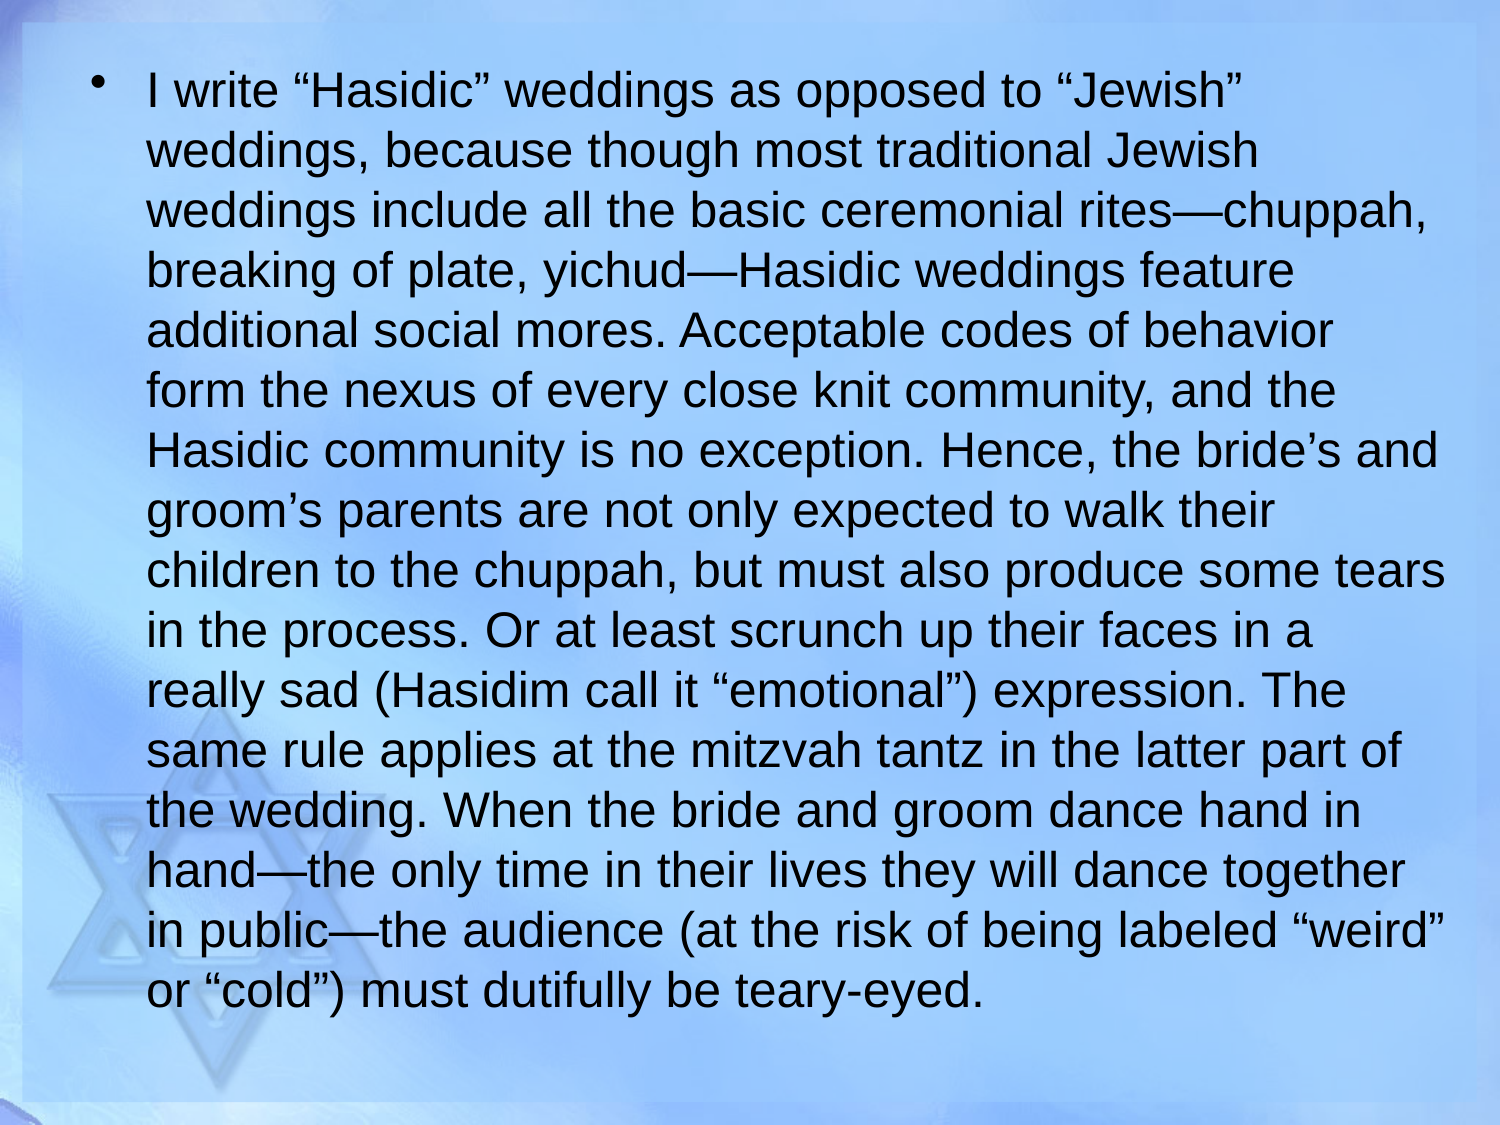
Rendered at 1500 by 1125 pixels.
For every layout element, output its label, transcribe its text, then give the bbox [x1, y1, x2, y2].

picture [0, 0, 1500, 1125]
list I write “Hasidic” weddings as opposed to “Jewish” weddings, because though most traditional Jewish weddings include all the basic ceremonial rites—chuppah, breaking of plate, yichud—Hasidic weddings feature additional social mores. Acceptable codes of behavior form the nexus of every close knit community, and the Hasidic community is no exception. Hence, the bride’s and groom’s parents are not only expected to walk their children to the chuppah, but must also produce some tears in the process. Or at least scrunch up their faces in a really sad (Hasidim call it “emotional”) expression. The same rule applies at the mitzvah tantz in the latter part of the wedding. When the bride and groom dance hand in hand—the only time in their lives they will dance together in public—the audience (at the risk of being labeled “weird” or “cold”) must dutifully be teary-eyed. [74, 50, 1463, 1078]
